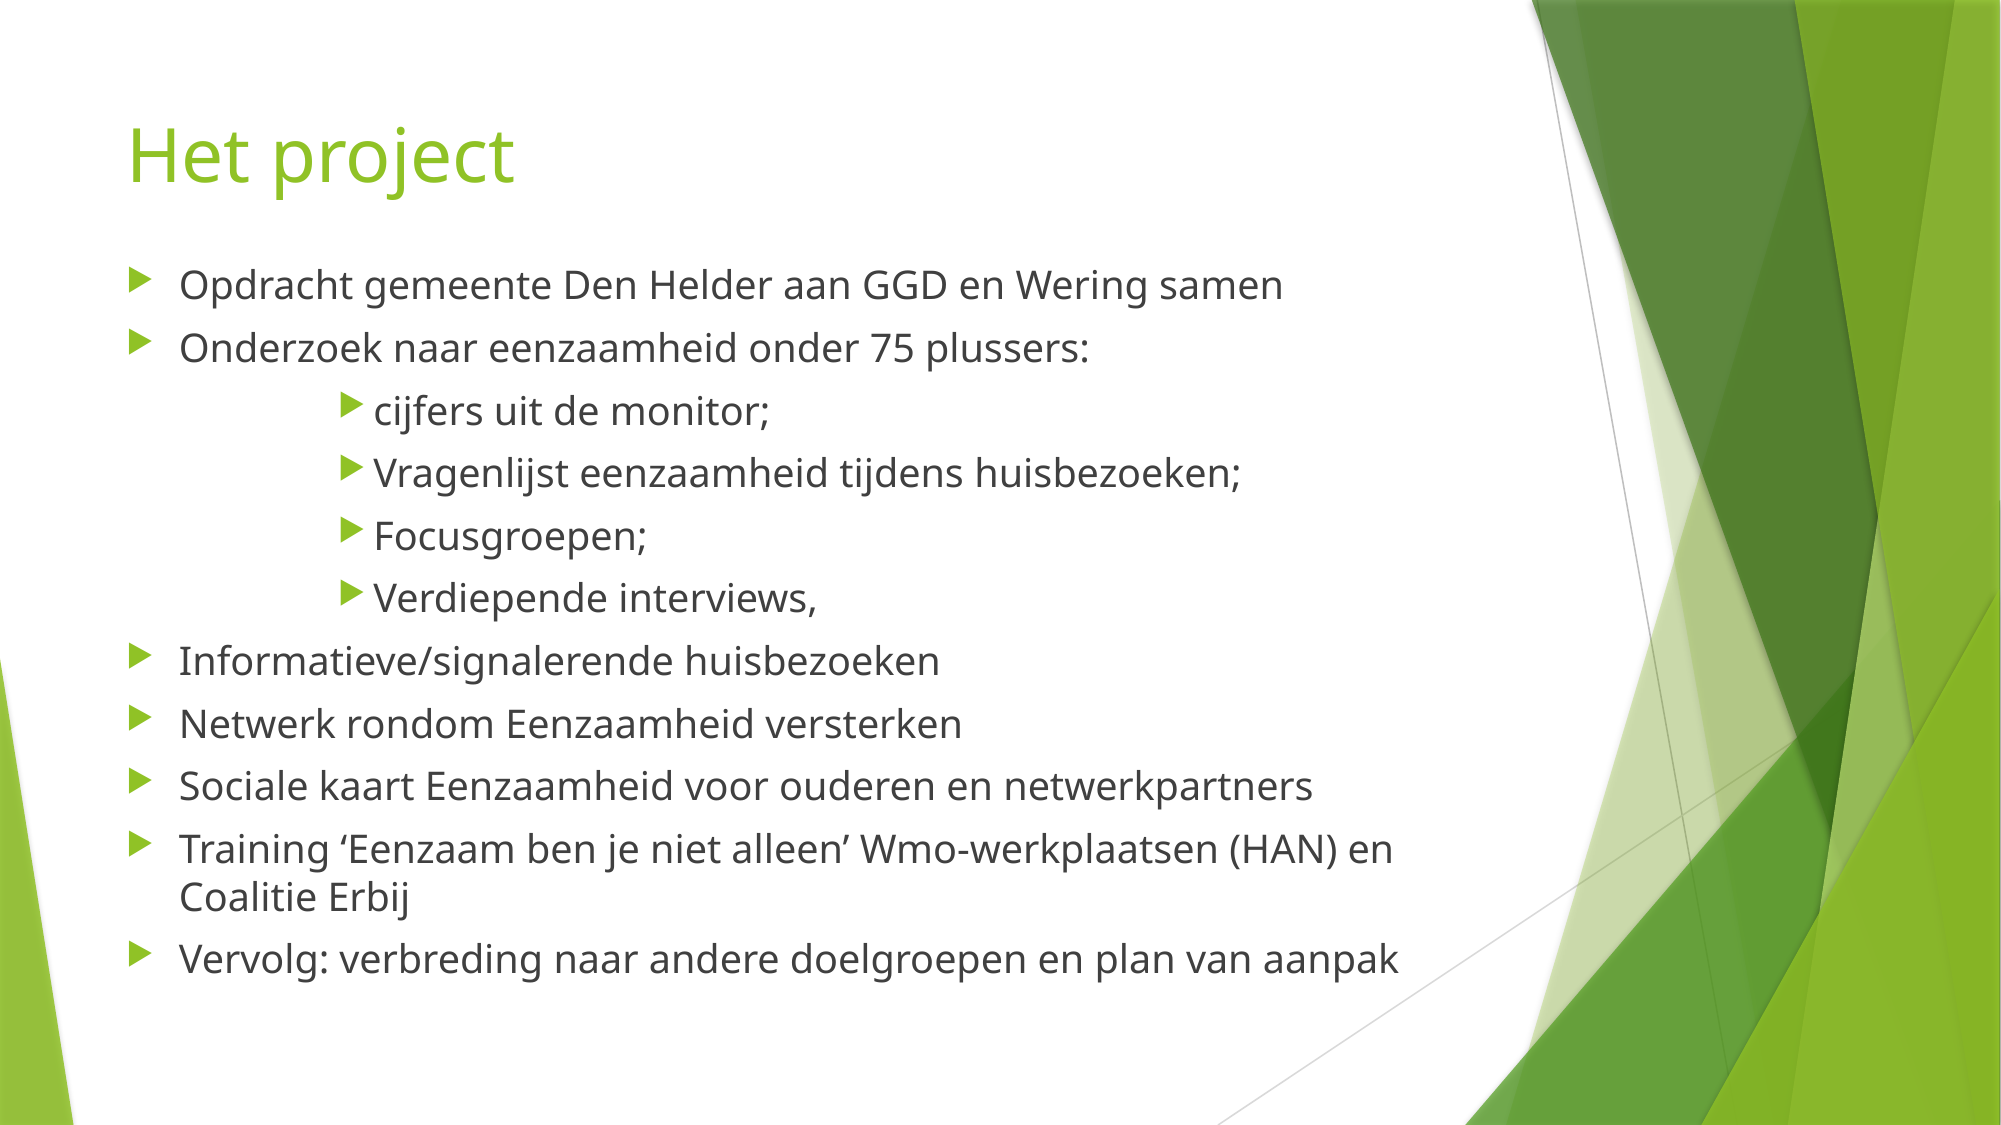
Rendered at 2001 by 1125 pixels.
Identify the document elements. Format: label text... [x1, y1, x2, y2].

list Opdracht gemeente Den Helder aan GGD en Wering samen Onderzoek naar eenzaamheid onder 75 plussers: cijfers uit de monitor; Vragenlijst eenzaamheid tijdens huisbezoeken; Focusgroepen; Verdiepende interviews, Informatieve/signalerende huisbezoeken Netwerk rondom Eenzaamheid versterken Sociale kaart Eenzaamheid voor ouderen en netwerkpartners Training ‘Eenzaam ben je niet alleen’ Wmo-werkplaatsen (HAN) en Coalitie Erbij Vervolg: verbreding naar andere doelgroepen en plan van aanpak [111, 252, 1522, 991]
title Het project [111, 99, 1522, 252]
